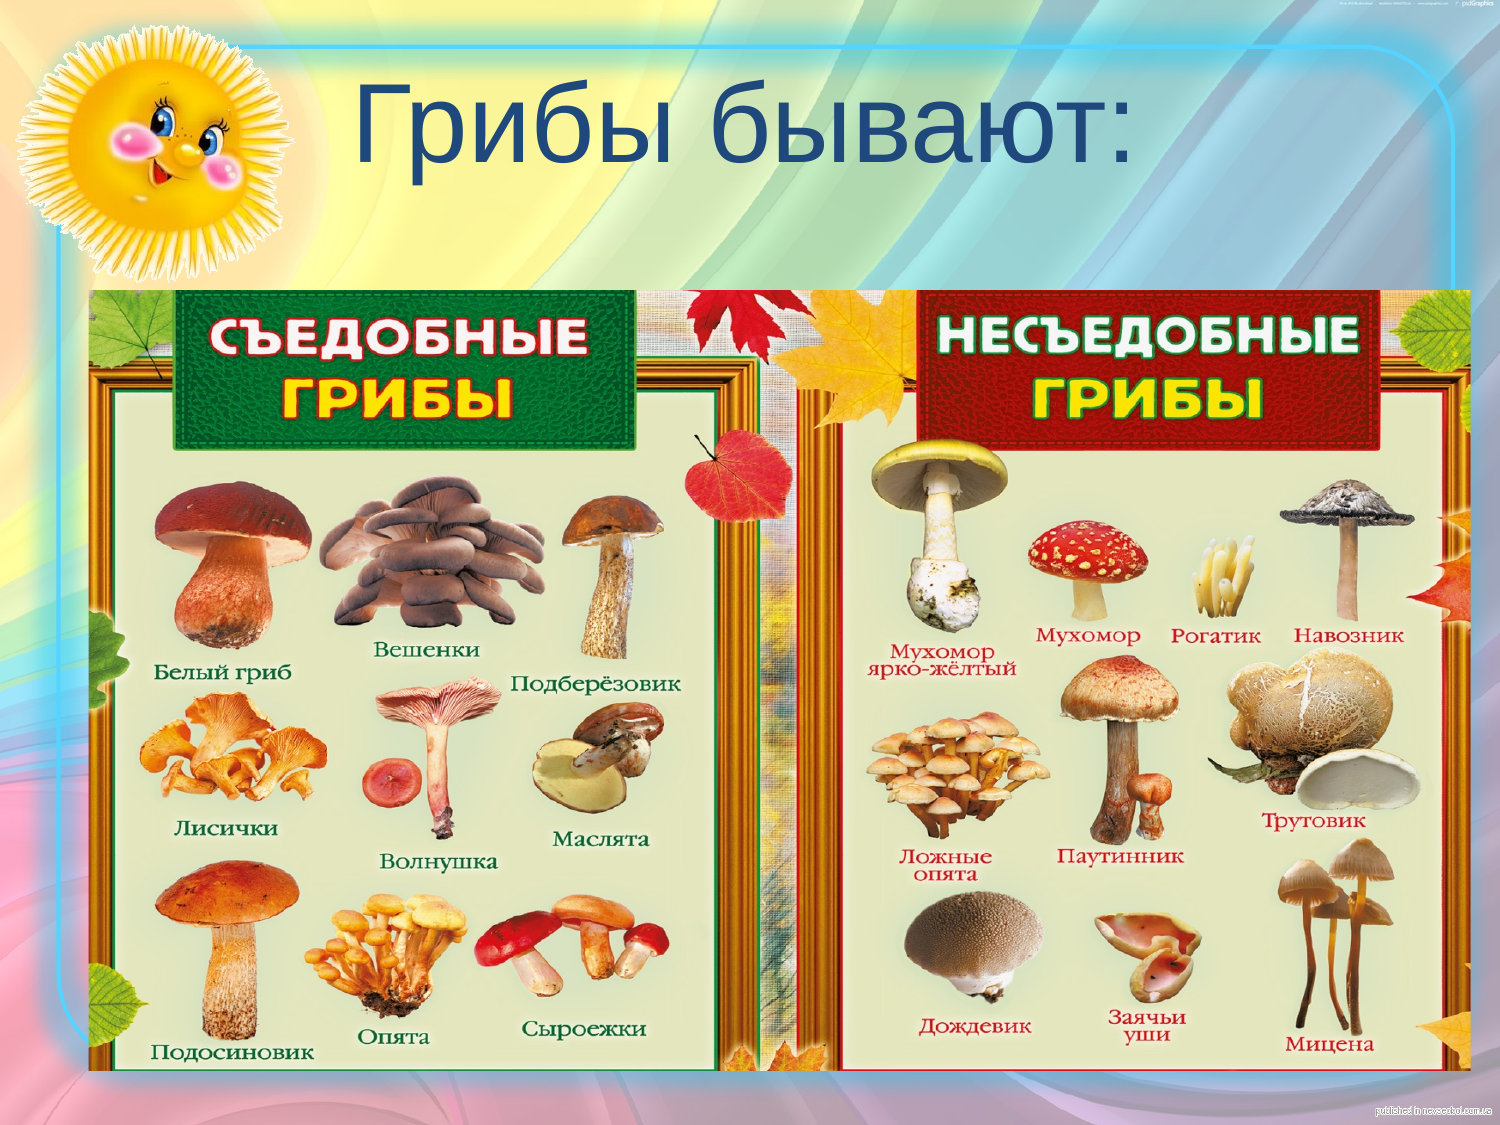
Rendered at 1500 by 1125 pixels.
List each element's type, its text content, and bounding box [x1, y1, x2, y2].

picture [11, 11, 1471, 1071]
text_box Грибы бывают: [336, 42, 1317, 193]
